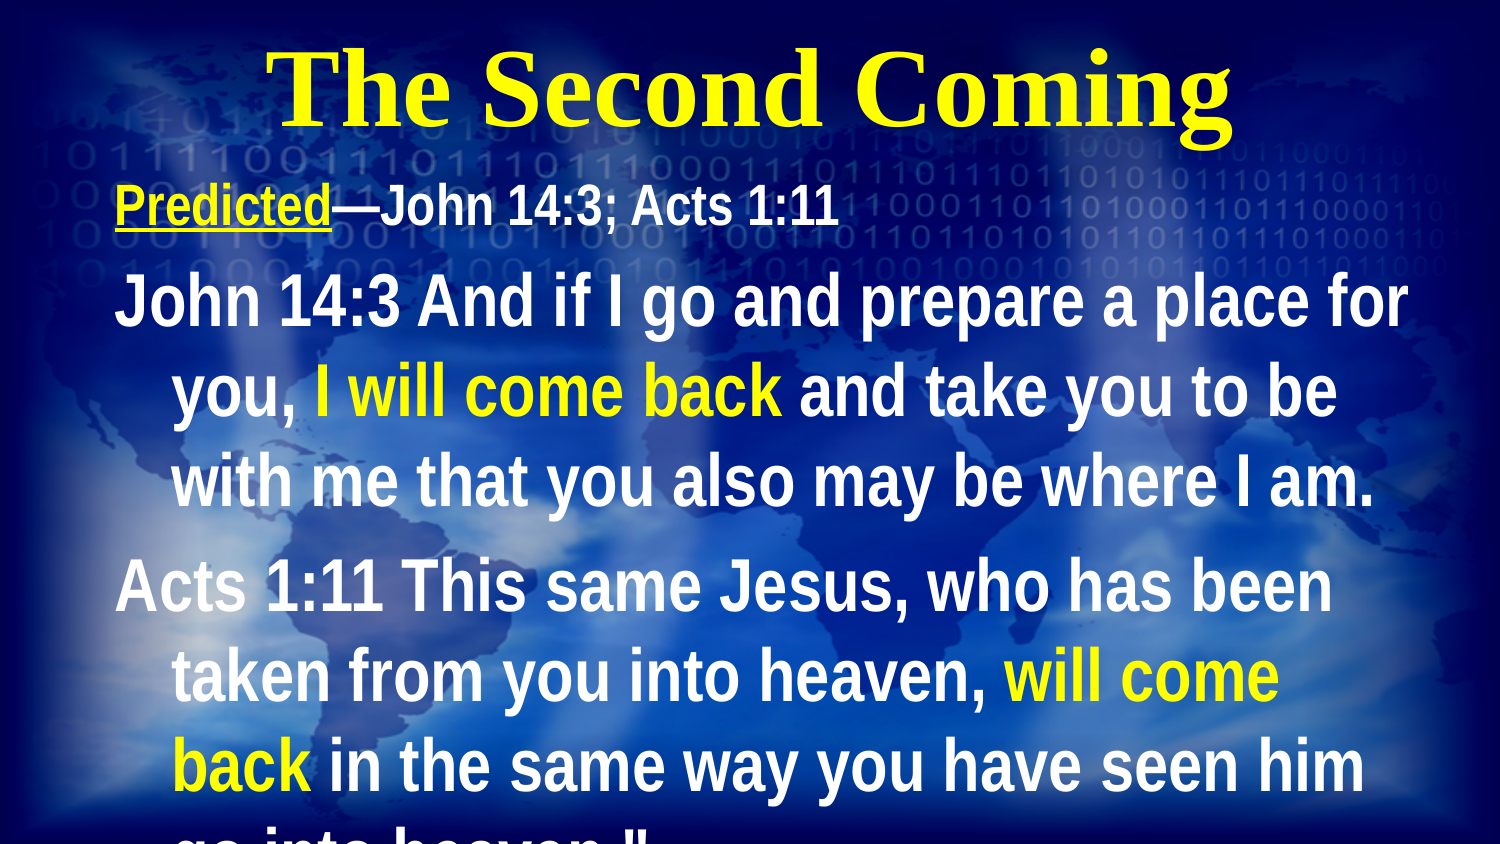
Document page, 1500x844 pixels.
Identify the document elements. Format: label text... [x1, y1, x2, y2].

list Predicted—John 14:3; Acts 1:11 John 14:3 And if I go and prepare a place for you, I will come back and take you to be with me that you also may be where I am. Acts 1:11 This same Jesus, who has been taken from you into heaven, will come back in the same way you have seen him go into heaven." [99, 159, 1438, 816]
title The Second Coming [37, 15, 1463, 148]
picture [0, 0, 1500, 844]
